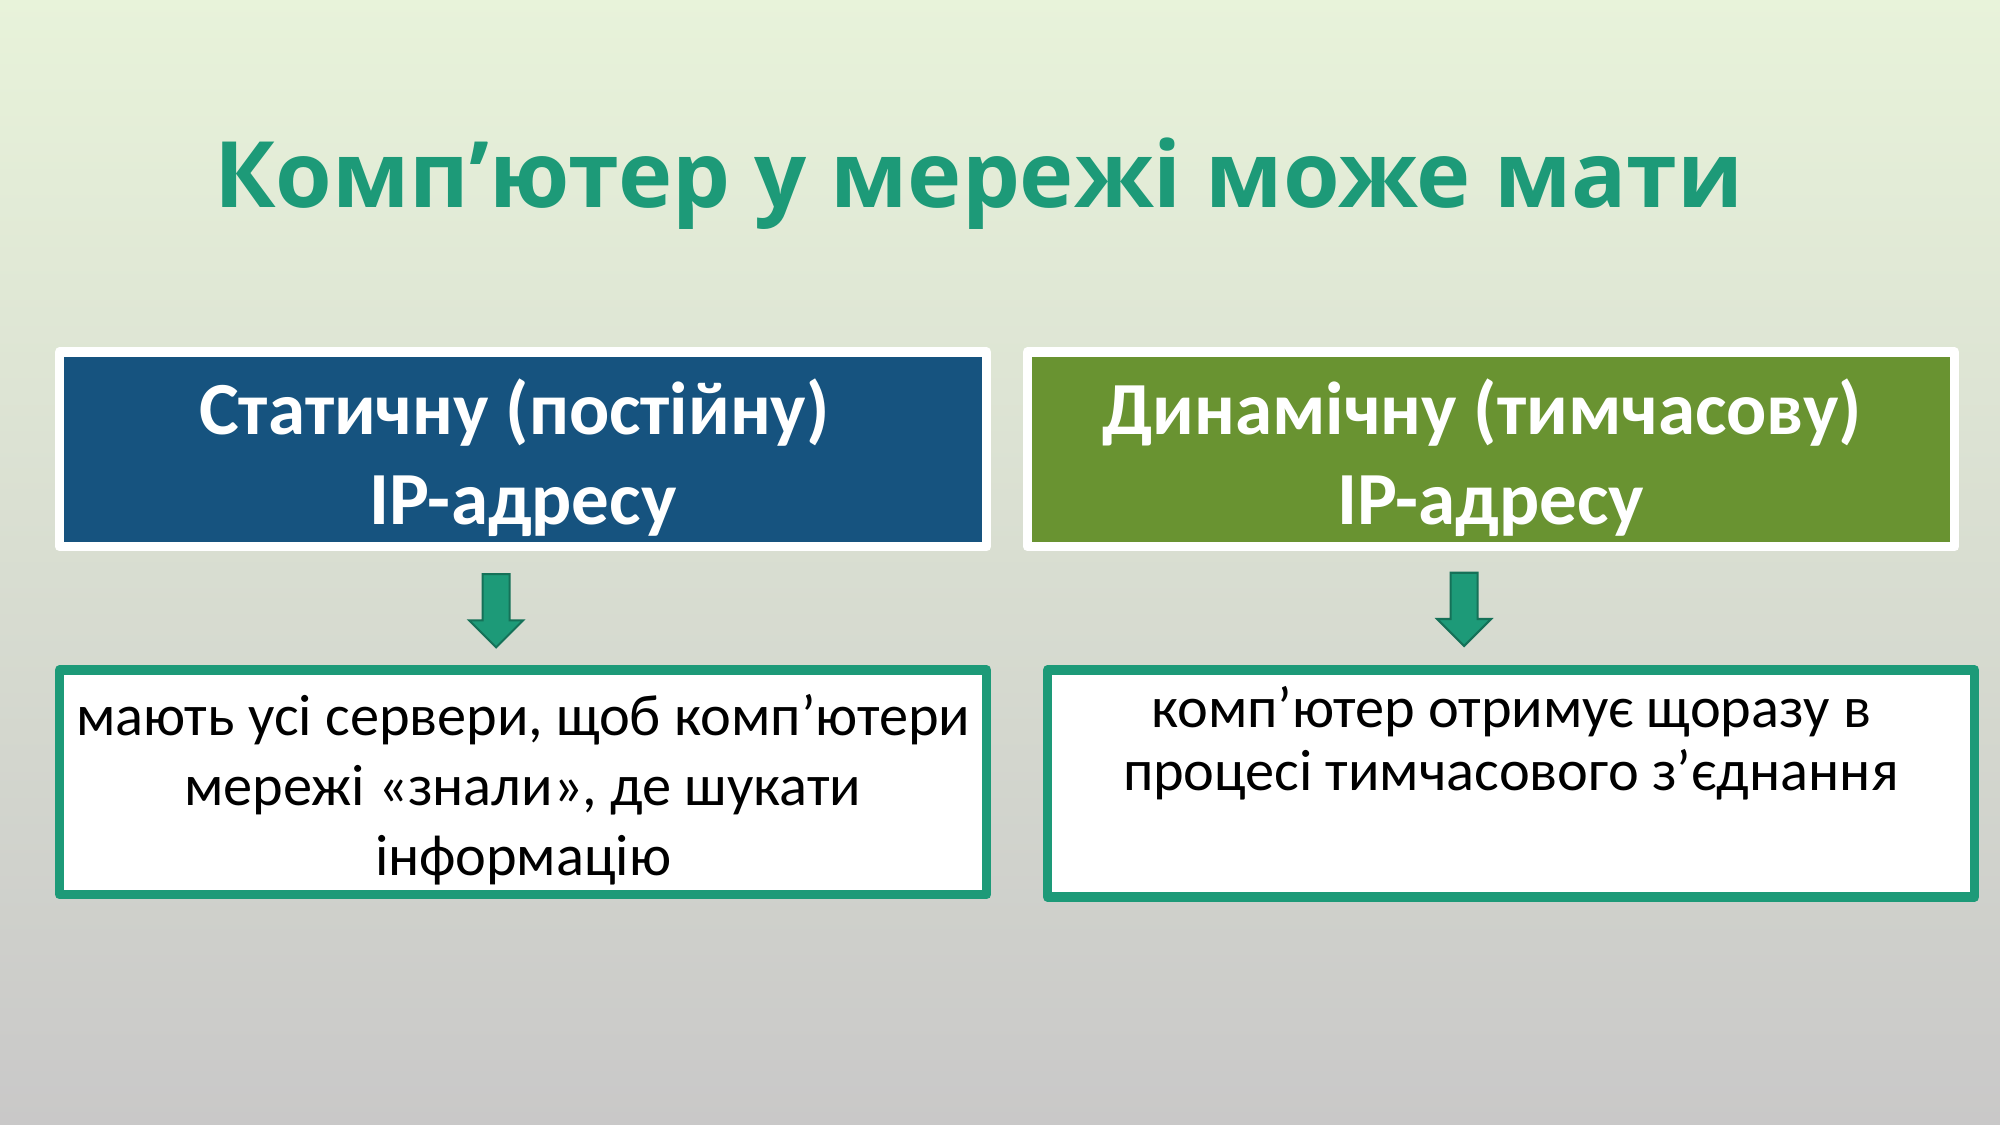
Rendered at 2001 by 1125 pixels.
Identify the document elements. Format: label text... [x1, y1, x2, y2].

title Комп’ютер у мережі може мати [28, 65, 1955, 291]
text_box мають усі сервери, щоб комп’ютери мережі «знали», де шукати інформацію [59, 669, 987, 895]
text_box [466, 573, 526, 649]
text_box Статичну (постійну) IP-адресу [59, 352, 987, 547]
list комп’ютер отримує щоразу в процесі тимчасового з’єднання [1047, 669, 1975, 898]
text_box [1434, 571, 1494, 648]
text_box Динамічну (тимчасову) IP-адресу [1027, 352, 1955, 547]
